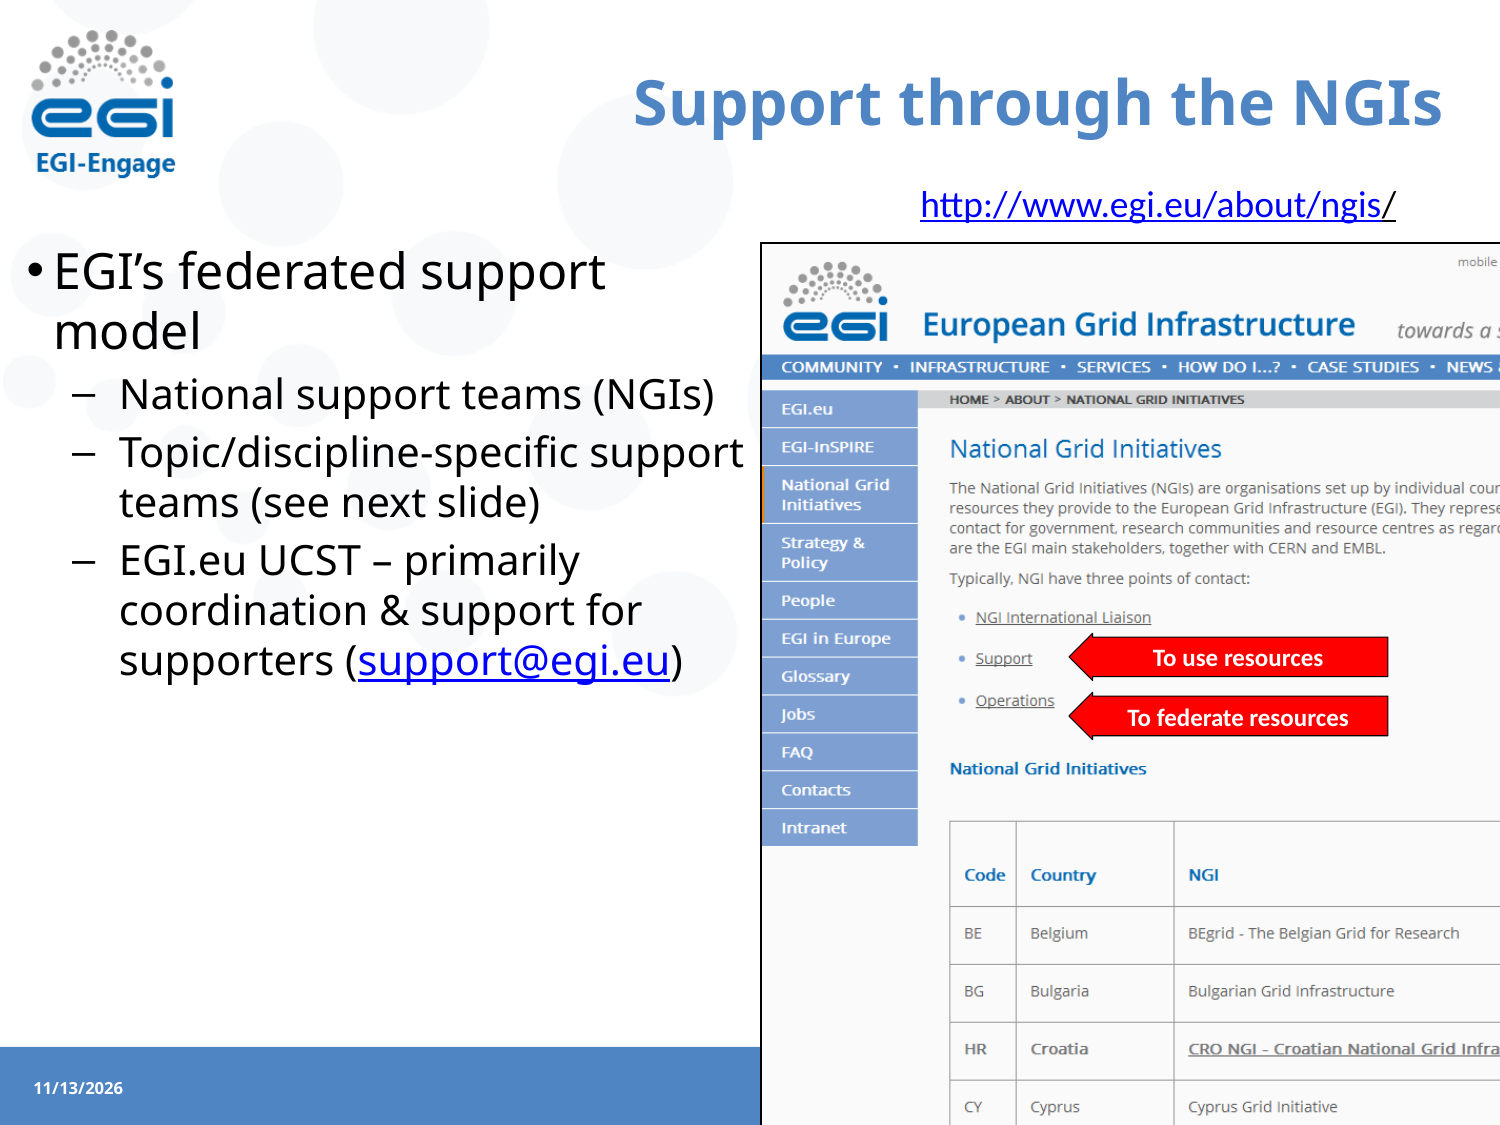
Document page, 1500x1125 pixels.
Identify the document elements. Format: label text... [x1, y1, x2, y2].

list EGI’s federated support model National support teams (NGIs) Topic/discipline-specific support teams (see next slide) EGI.eu UCST – primarily coordination & support for supporters (support@egi.eu) [0, 231, 774, 975]
title Support through the NGIs [253, 30, 1459, 171]
picture [3, 0, 1076, 242]
text_box http://www.egi.eu/about/ngis/ [897, 172, 1420, 233]
picture [761, 243, 1500, 1125]
